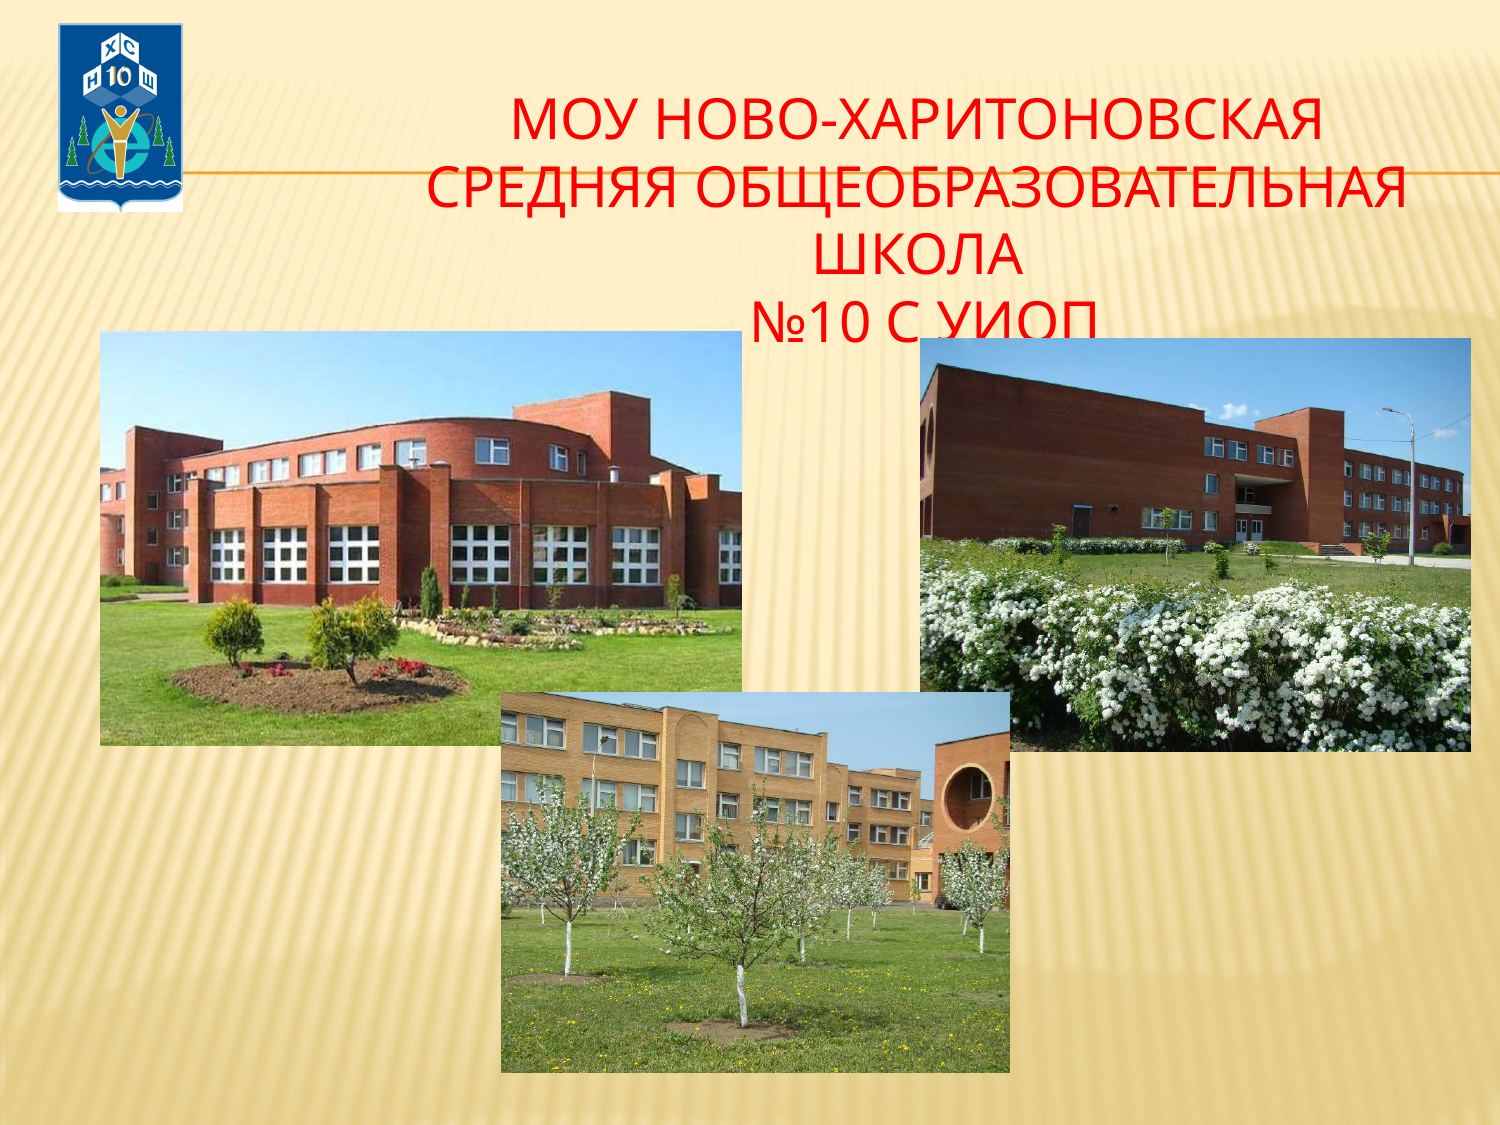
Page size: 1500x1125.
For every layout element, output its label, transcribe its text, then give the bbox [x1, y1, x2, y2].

picture [100, 331, 743, 746]
title МОУ Ново-Харитоновская Средняя Общеобразовательная Школа №10 с УИОП [360, 75, 1475, 362]
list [501, 692, 1011, 1073]
picture [58, 23, 184, 212]
picture [920, 337, 1471, 752]
